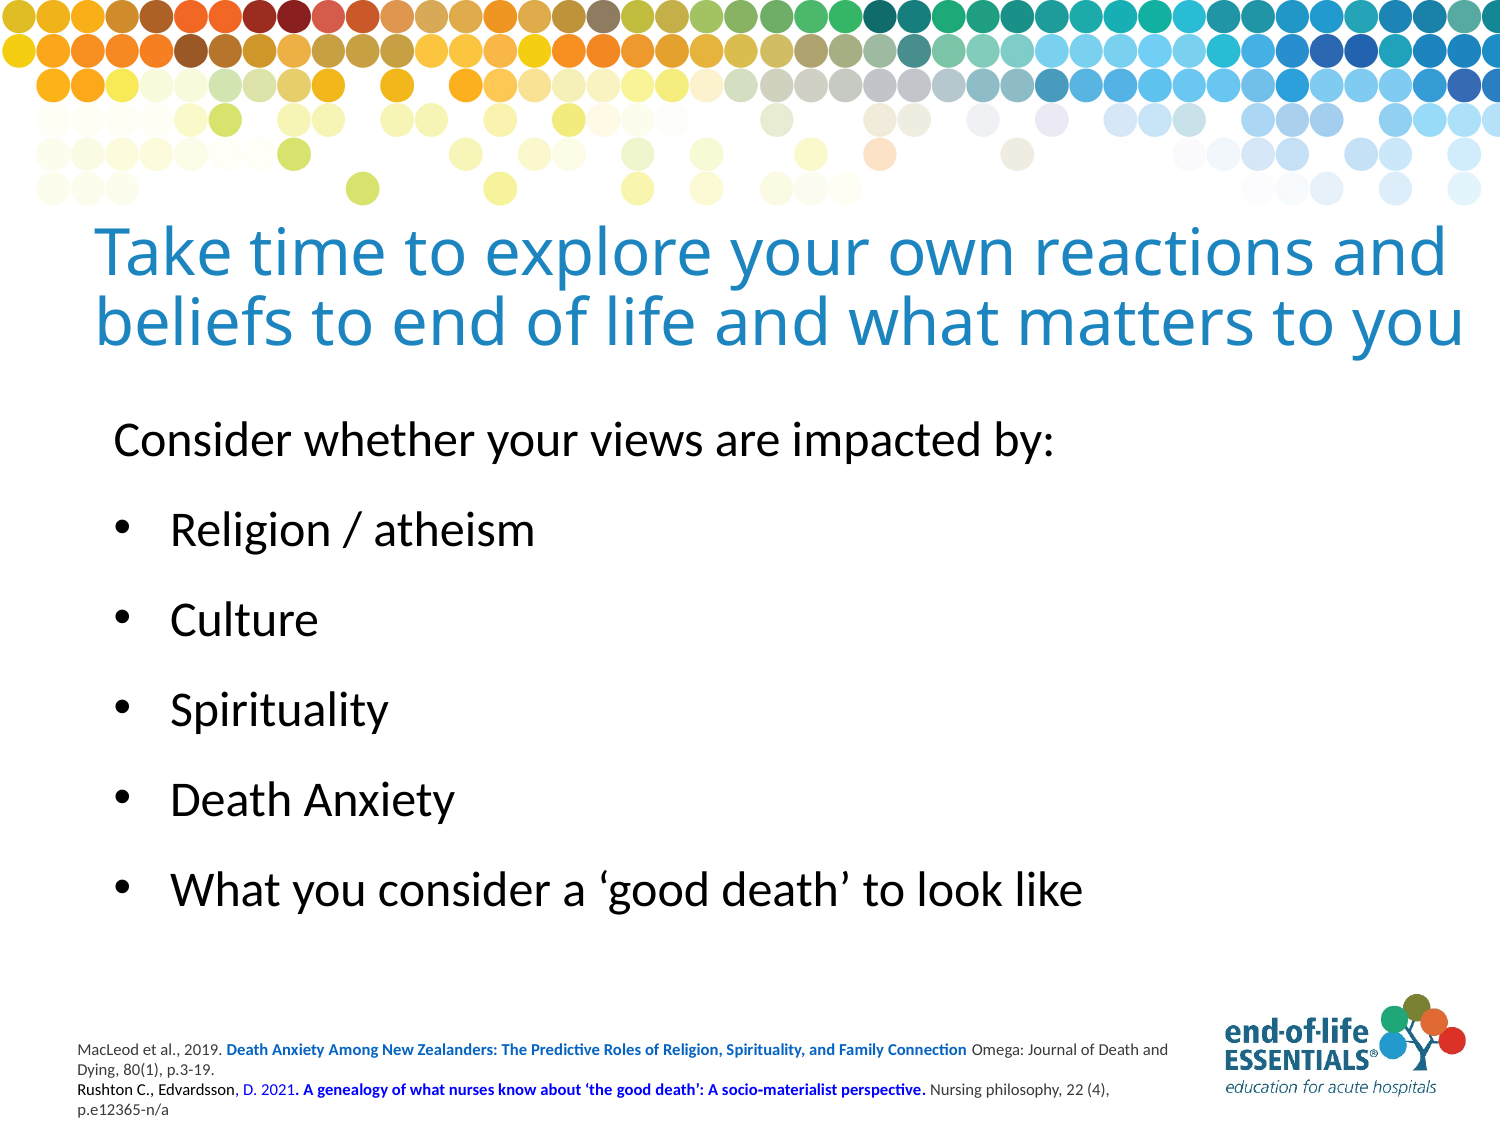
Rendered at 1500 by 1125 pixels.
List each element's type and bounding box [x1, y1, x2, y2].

picture [1187, 969, 1500, 1125]
list [0, 0, 1500, 1125]
